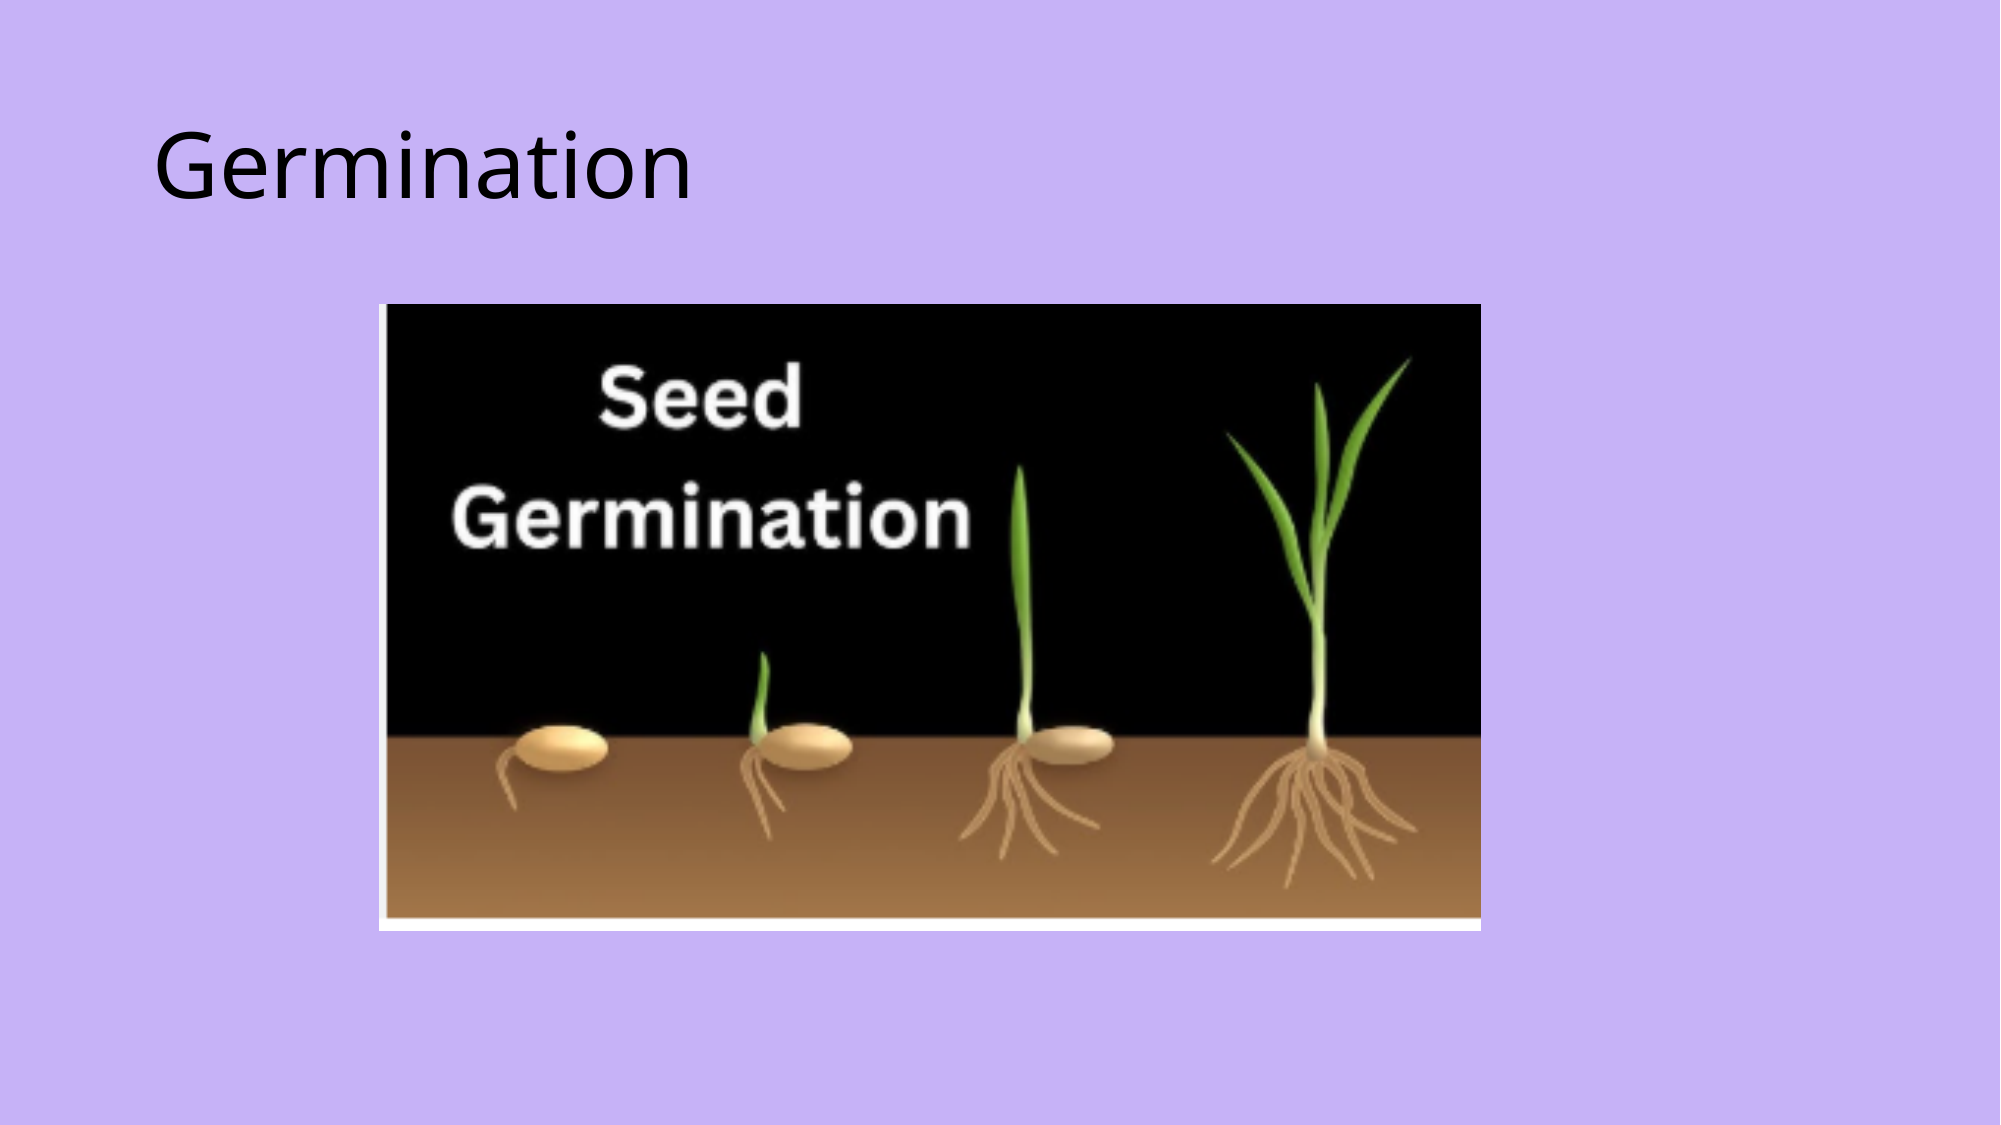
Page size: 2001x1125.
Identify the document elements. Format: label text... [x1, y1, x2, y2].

title Germination [137, 59, 1863, 278]
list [379, 303, 1482, 931]
